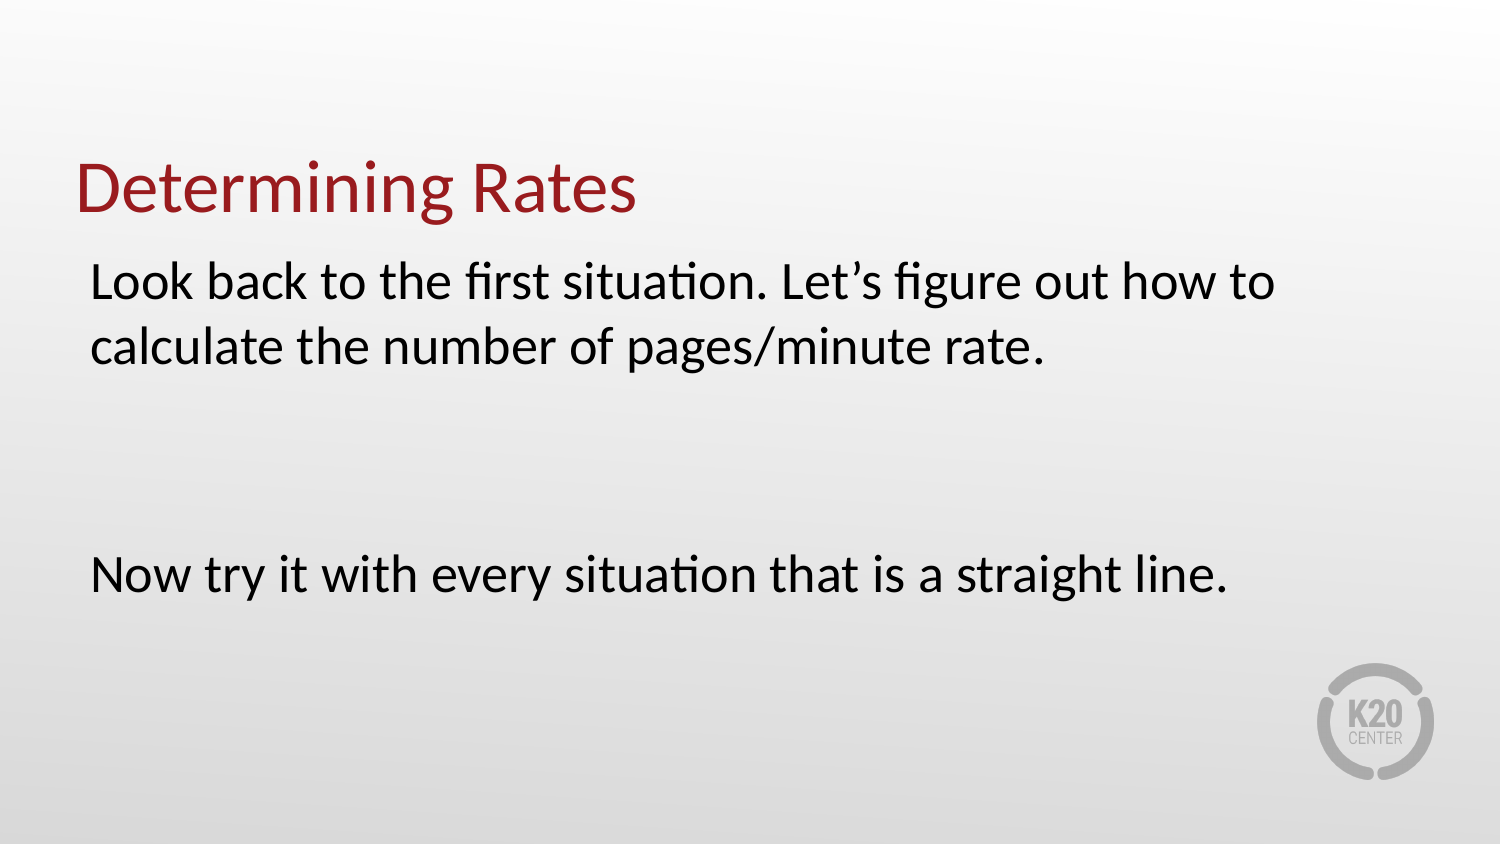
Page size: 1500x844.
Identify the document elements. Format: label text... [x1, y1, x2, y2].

title Determining Rates [75, 86, 1425, 228]
list Look back to the first situation. Let’s figure out how to calculate the number of pages/minute rate. Now try it with every situation that is a straight line. [75, 238, 1425, 779]
picture [1300, 646, 1451, 797]
